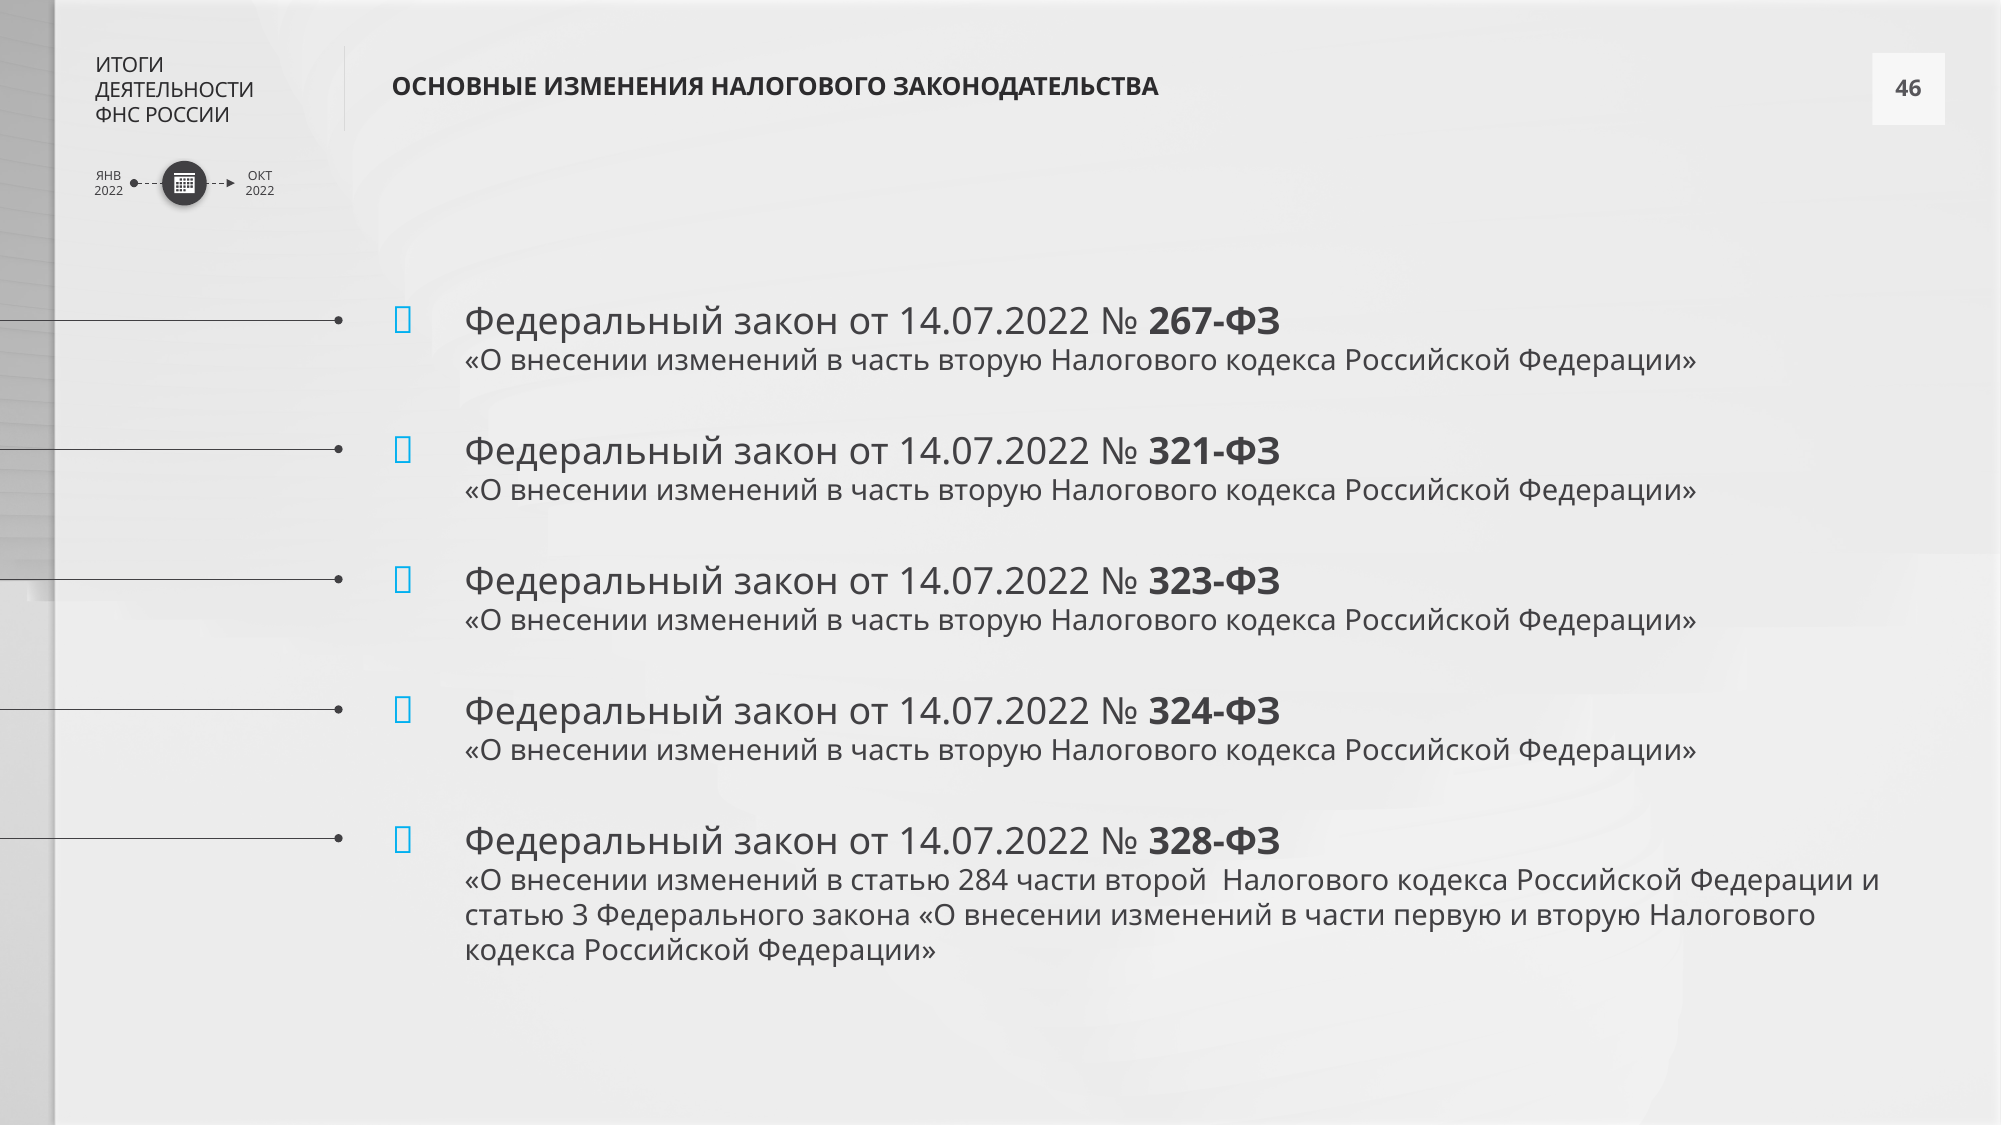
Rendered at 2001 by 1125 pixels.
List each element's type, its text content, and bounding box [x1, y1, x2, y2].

picture [0, 839, 54, 1125]
picture [0, 580, 54, 709]
text_box Федеральный закон от 14.07.2022 № 267-ФЗ «О внесении изменений в часть вторую Налогового кодекса Российской Федерации» Федеральный закон от 14.07.2022 № 321-ФЗ «О внесении изменений в часть вторую Налогового кодекса Российской Федерации» Федеральный закон от 14.07.2022 № 323-ФЗ «О внесении изменений в часть вторую Налогового кодекса Российской Федерации» Федеральный закон от 14.07.2022 № 324-ФЗ «О внесении изменений в часть вторую Налогового кодекса Российской Федерации» Федеральный закон от 14.07.2022 № 328-ФЗ «О внесении изменений в статью 284 части второй Налогового кодекса Российской Федерации и статью 3 Федерального закона «О внесении изменений в части первую и вторую Налогового кодекса Российской Федерации» [391, 296, 1901, 967]
picture [0, 450, 54, 579]
picture [0, 710, 54, 837]
picture [0, 0, 54, 320]
text_box ОСНОВНЫЕ ИЗМЕНЕНИЯ НАЛОГОВОГО ЗАКОНОДАТЕЛЬСТВА [391, 40, 1644, 132]
picture [0, 321, 54, 448]
